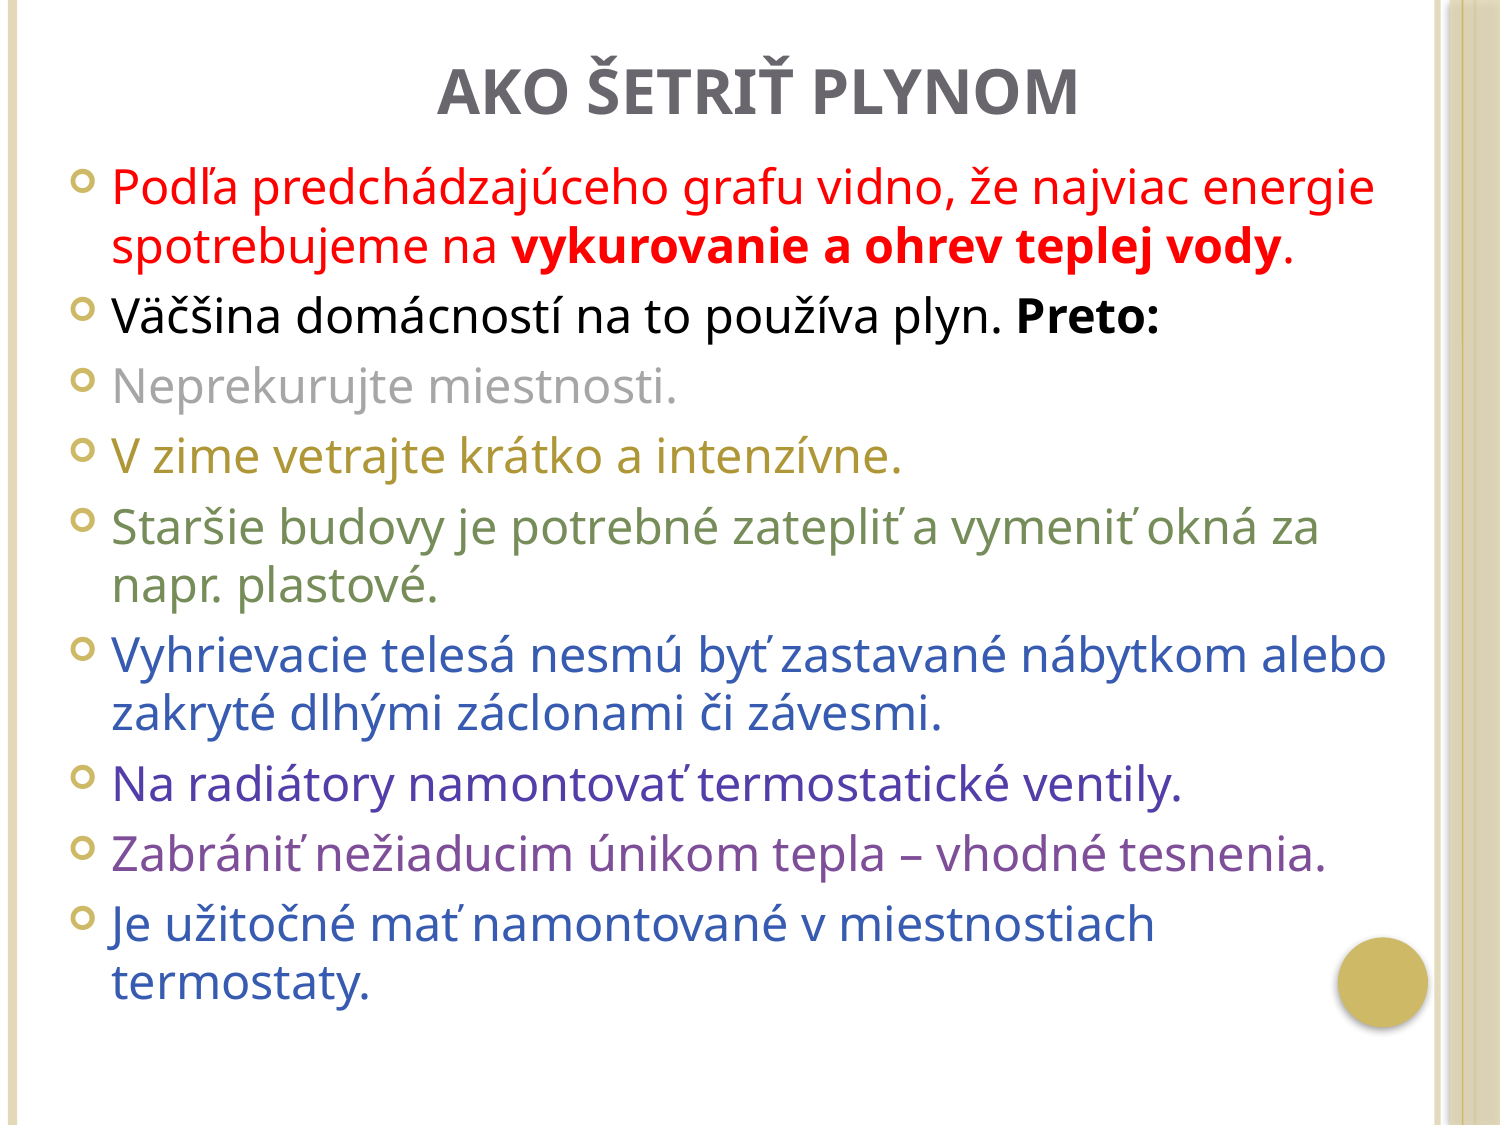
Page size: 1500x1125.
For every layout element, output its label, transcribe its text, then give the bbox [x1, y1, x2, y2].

title Ako šetriť plynom [147, 30, 1373, 135]
list Podľa predchádzajúceho grafu vidno, že najviac energie spotrebujeme na vykurovanie a ohrev teplej vody. Väčšina domácností na to používa plyn. Preto: Neprekurujte miestnosti. V zime vetrajte krátko a intenzívne. Staršie budovy je potrebné zatepliť a vymeniť okná za napr. plastové. Vyhrievacie telesá nesmú byť zastavané nábytkom alebo zakryté dlhými záclonami či závesmi. Na radiátory namontovať termostatické ventily. Zabrániť nežiaducim únikom tepla – vhodné tesnenia. Je užitočné mať namontované v miestnostiach termostaty. [53, 149, 1412, 1062]
